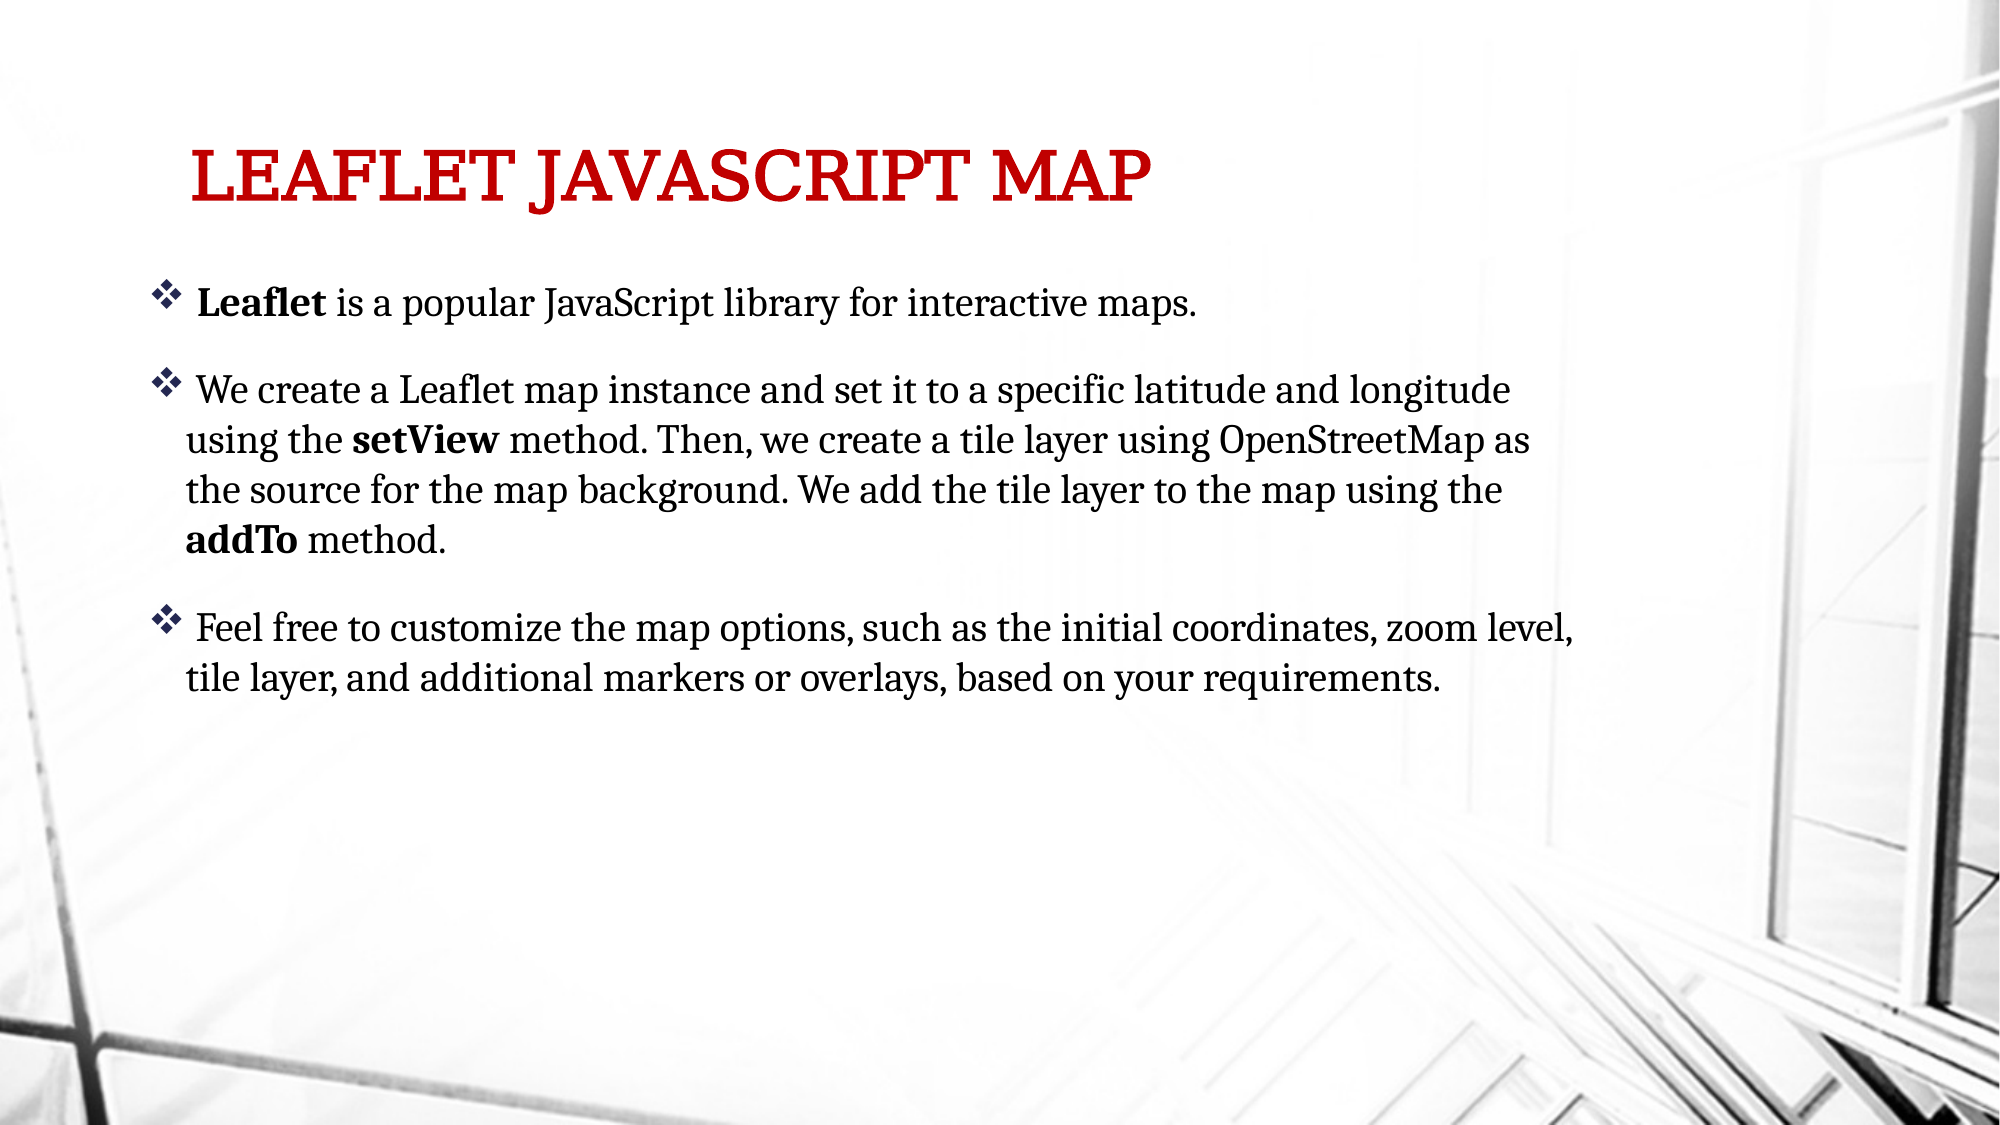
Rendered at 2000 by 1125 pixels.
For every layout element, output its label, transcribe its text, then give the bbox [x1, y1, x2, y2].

list Leaflet is a popular JavaScript library for interactive maps. We create a Leaflet map instance and set it to a specific latitude and longitude using the setView method. Then, we create a tile layer using OpenStreetMap as the source for the map background. We add the tile layer to the map using the addTo method. Feel free to customize the map options, such as the initial coordinates, zoom level, tile layer, and additional markers or overlays, based on your requirements. [125, 267, 1600, 905]
picture [0, 0, 2000, 1125]
title LEAFLET JAVASCRIPT MAP [174, 87, 1600, 220]
